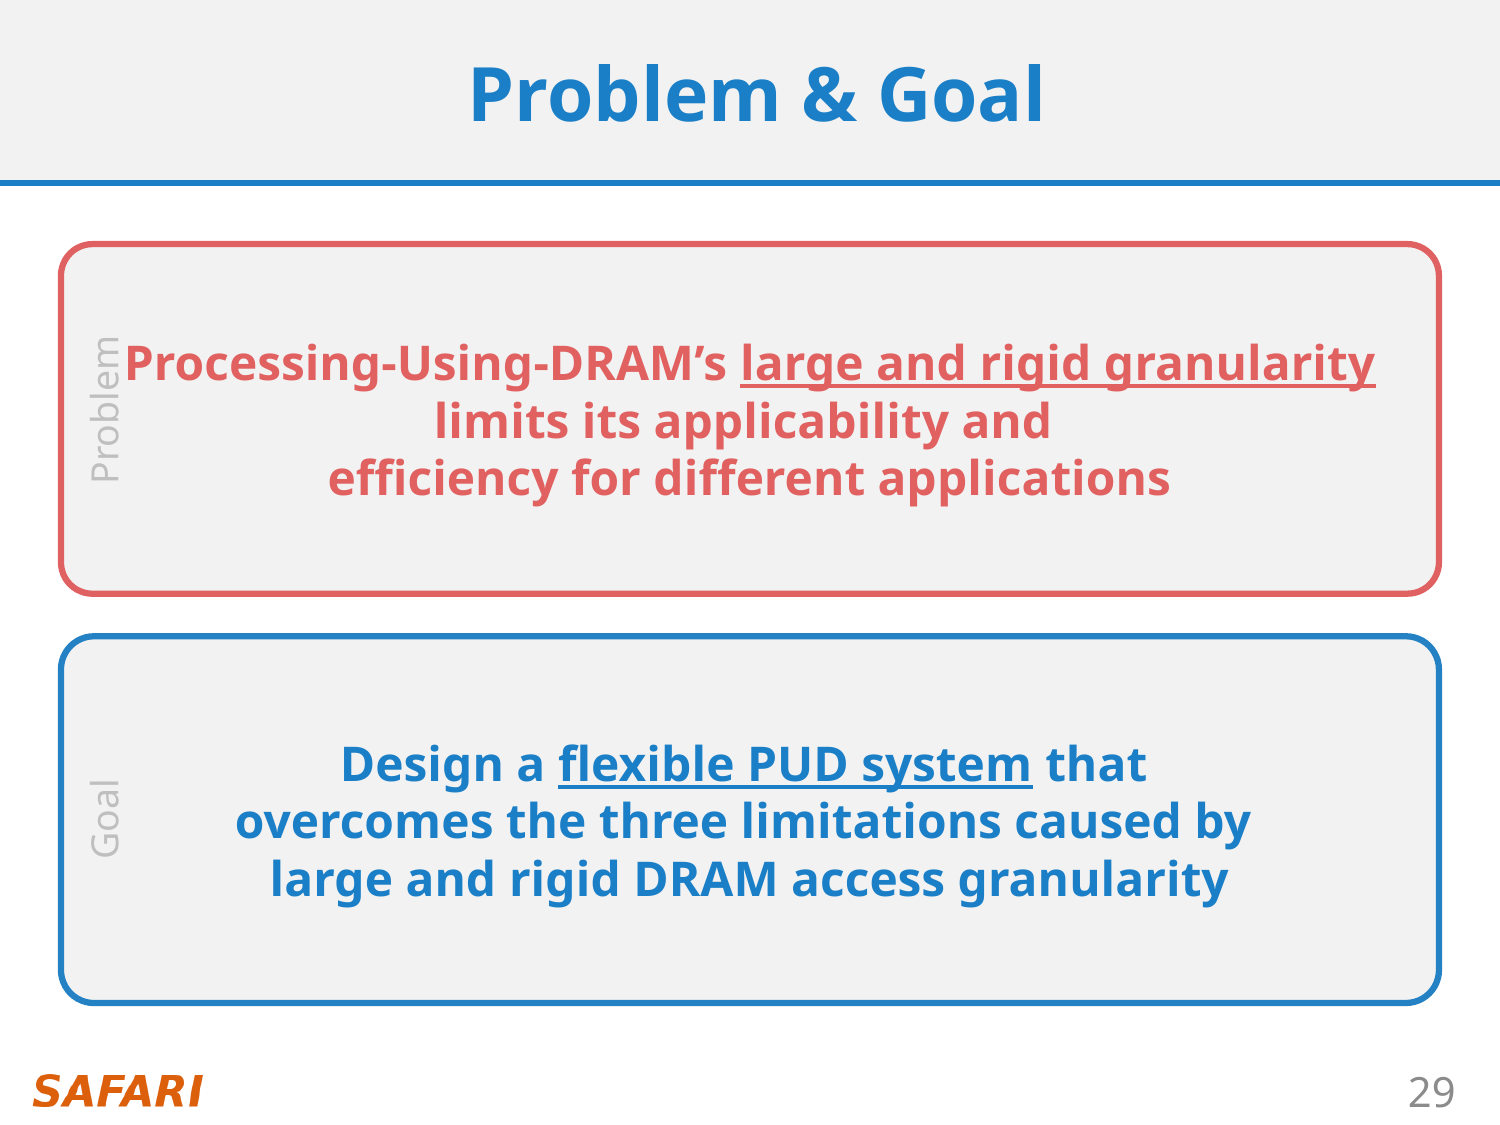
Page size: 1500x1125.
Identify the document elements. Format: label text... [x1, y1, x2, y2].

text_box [60, 635, 1439, 1003]
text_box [60, 243, 1439, 594]
picture [31, 1065, 209, 1117]
title Problem & Goal [27, 21, 1487, 174]
